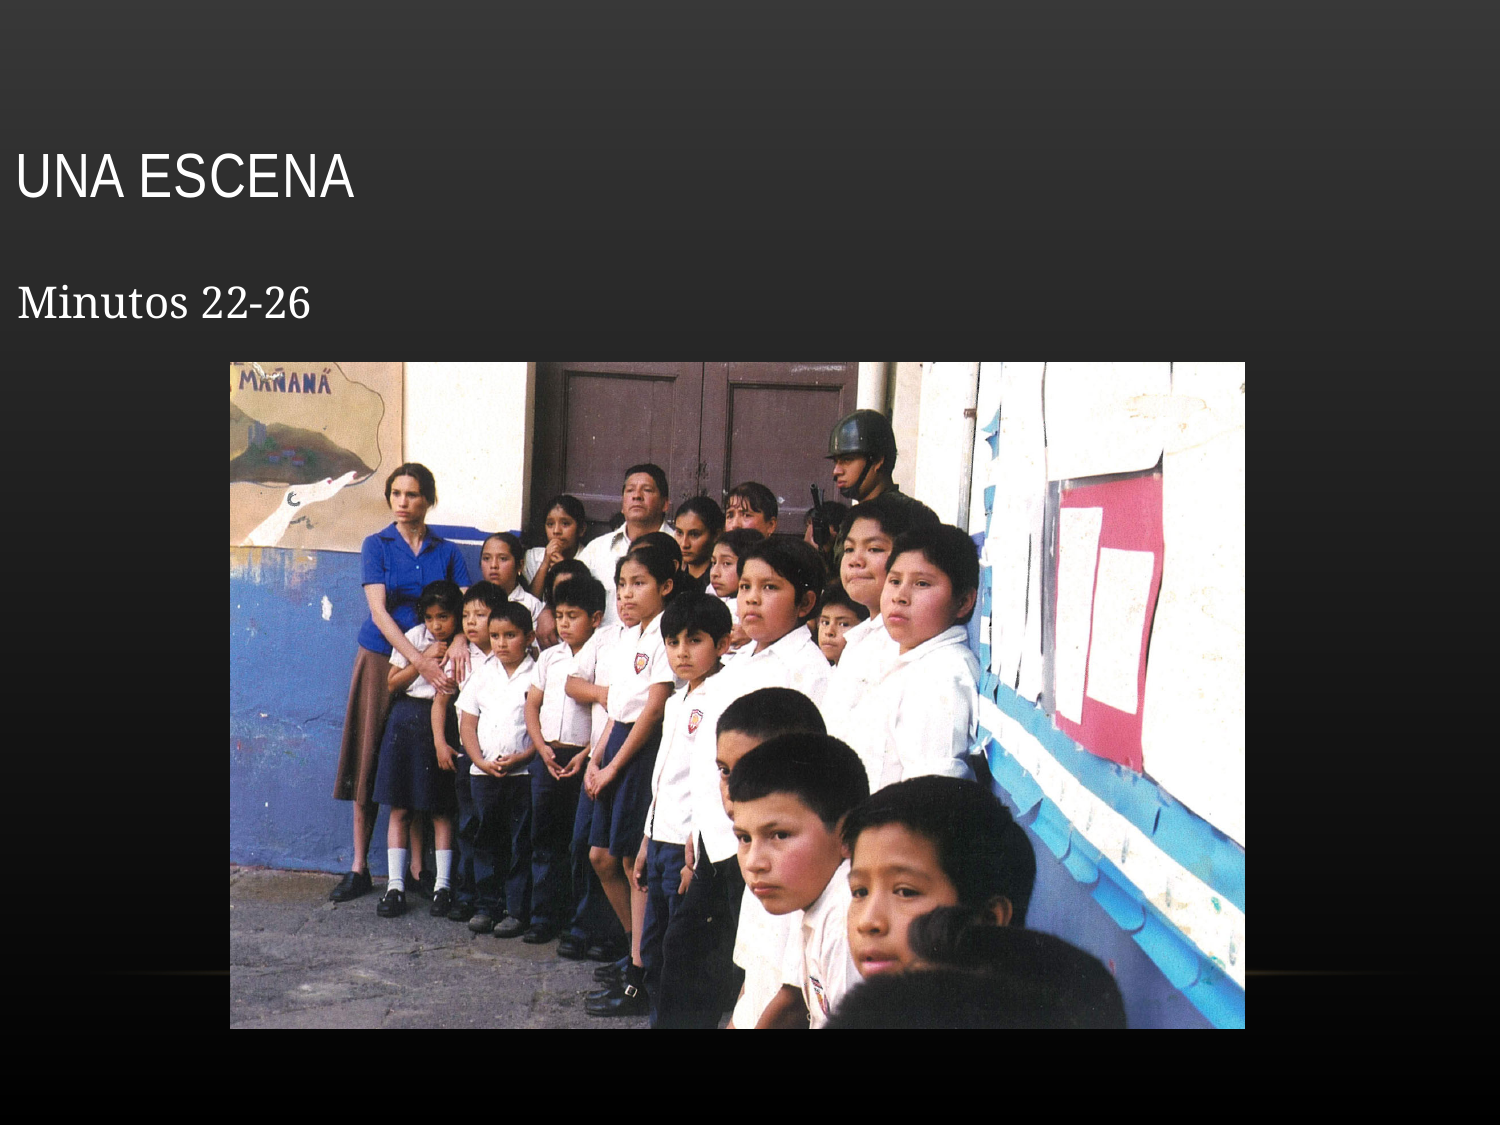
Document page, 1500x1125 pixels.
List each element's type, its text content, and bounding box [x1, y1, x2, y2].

picture [0, 0, 1500, 1125]
title Una escena [0, 66, 1230, 218]
list Minutos 22-26 [0, 267, 1371, 1047]
picture [229, 362, 1245, 1029]
